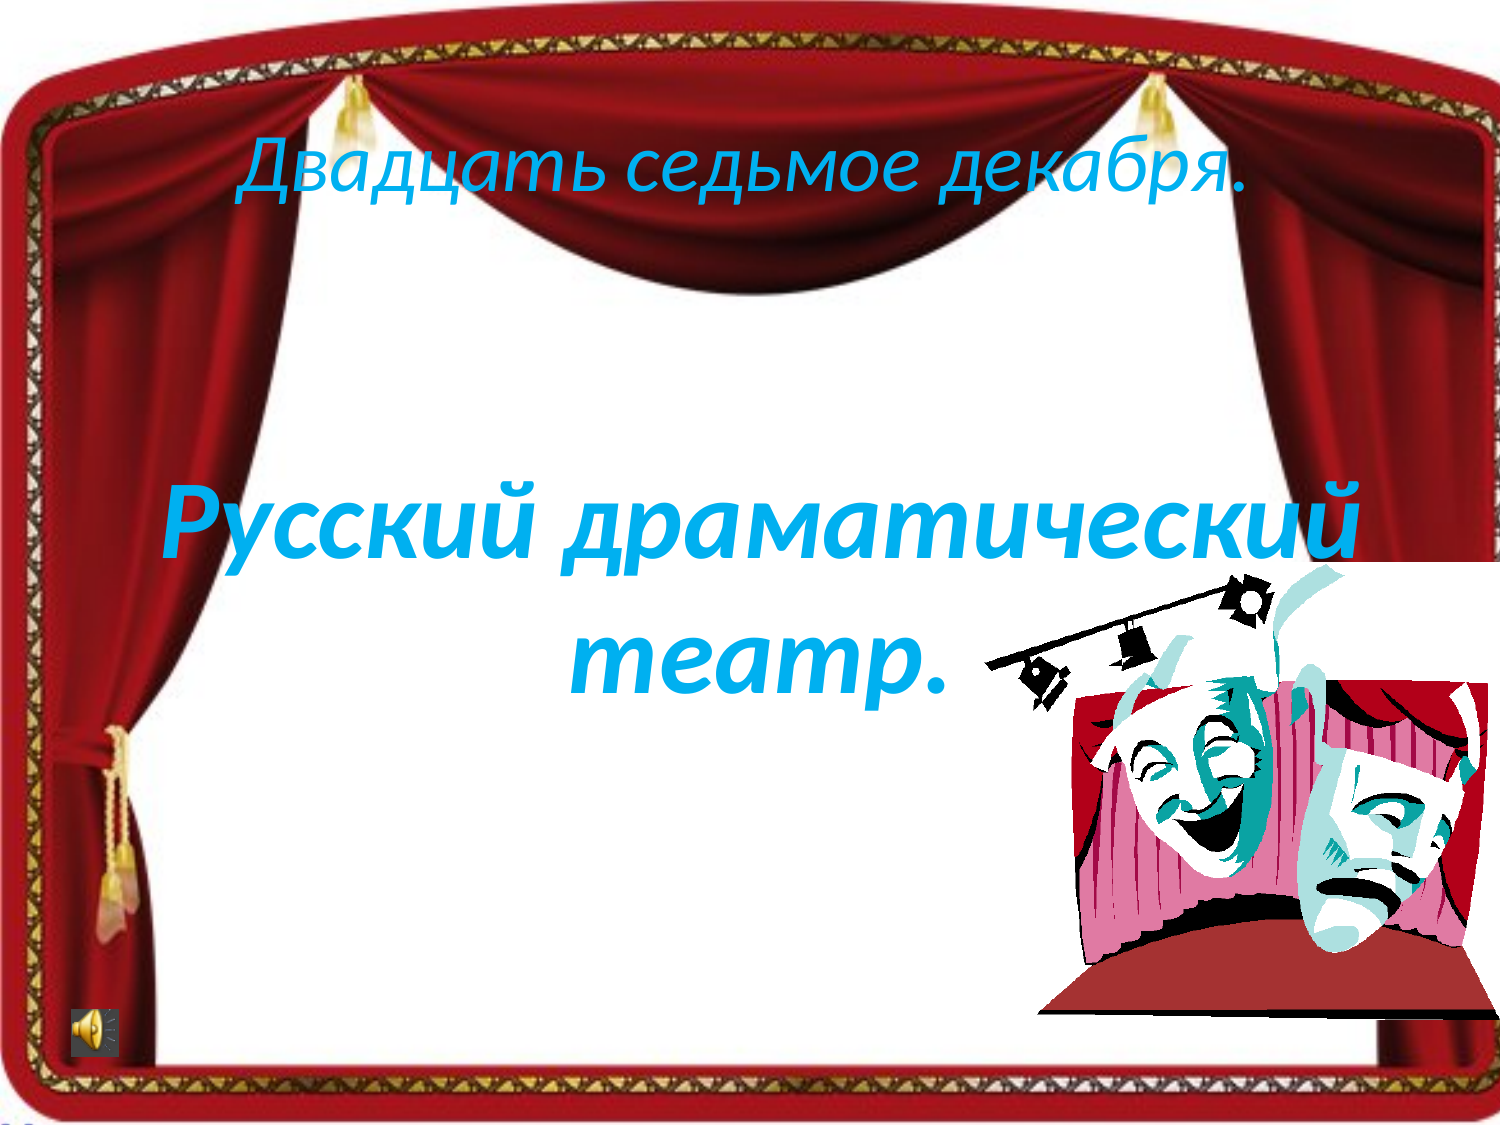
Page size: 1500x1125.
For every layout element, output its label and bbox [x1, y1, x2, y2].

list [984, 562, 1500, 1020]
picture [0, 0, 1500, 1125]
